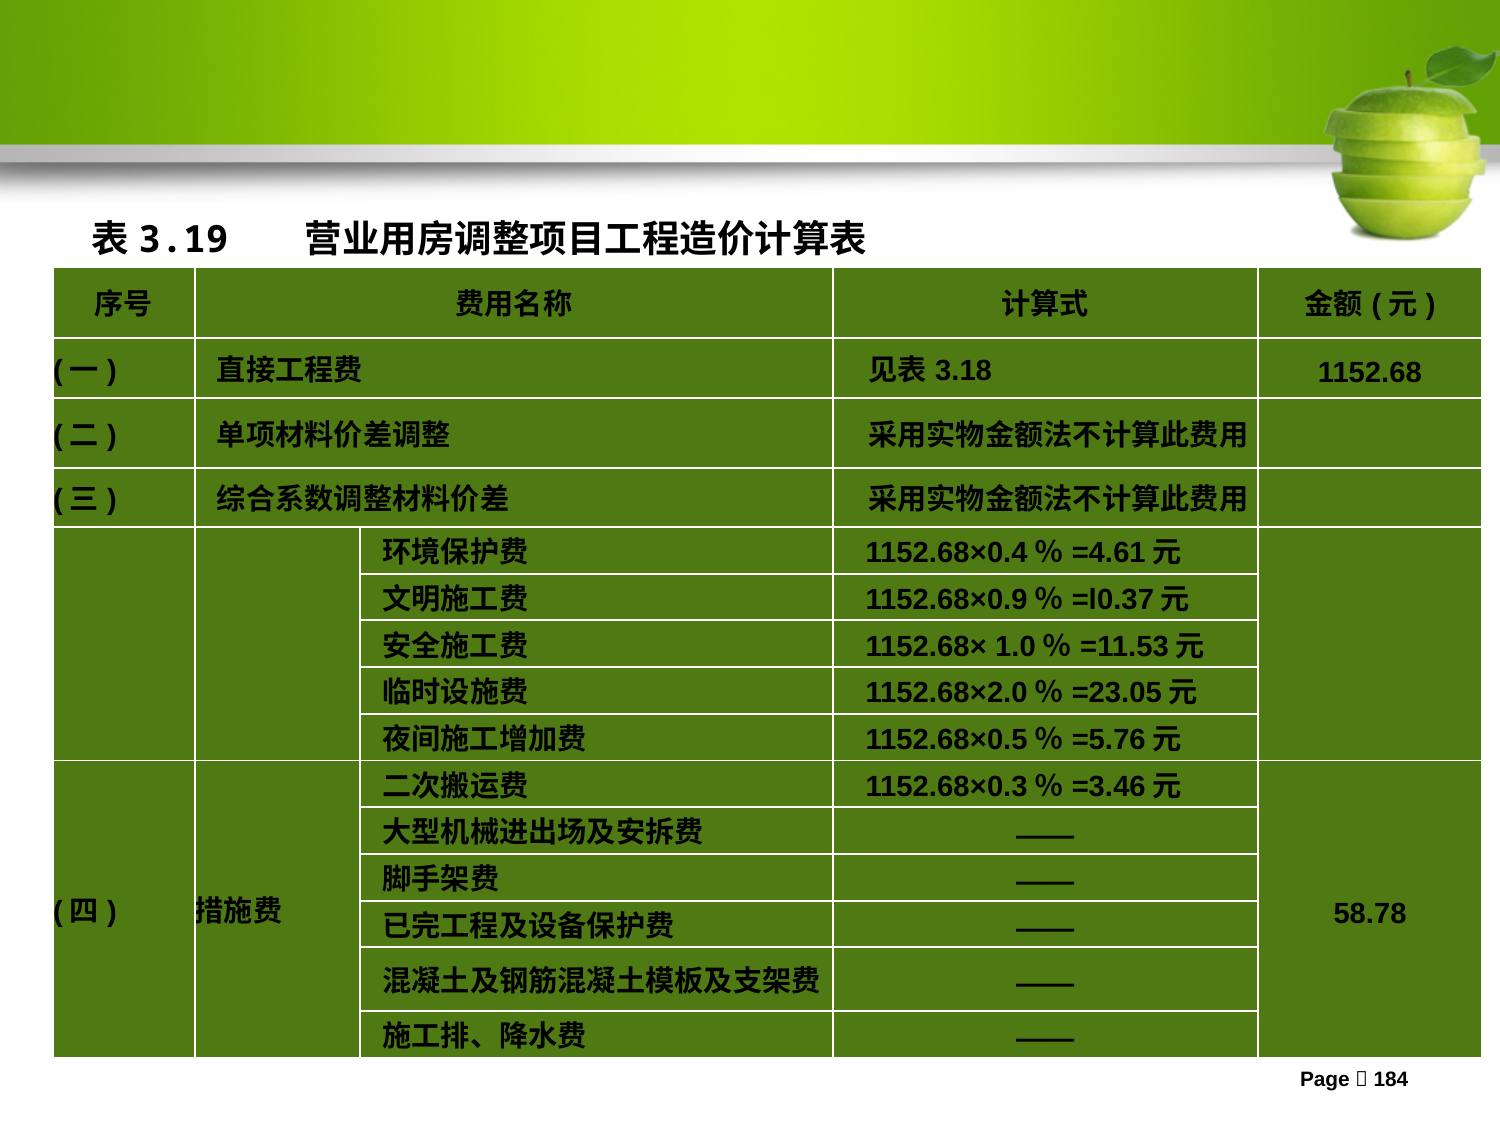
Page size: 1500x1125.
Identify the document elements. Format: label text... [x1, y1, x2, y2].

table_cell —— [834, 855, 1257, 900]
table_header 费用名称 [196, 268, 832, 337]
table_cell [1259, 399, 1481, 467]
table_cell 环境保护费 [361, 528, 832, 573]
table_cell —— [834, 948, 1257, 1010]
table_cell (三) [54, 469, 194, 526]
table_cell [1259, 469, 1481, 526]
table_cell 文明施工费 [361, 575, 832, 619]
table_cell 已完工程及设备保护费 [361, 902, 832, 946]
table_cell [196, 528, 359, 760]
table_cell 58.78 [1259, 761, 1481, 1057]
table_cell (一) [54, 339, 194, 397]
table_cell 二次搬运费 [361, 761, 832, 806]
table_cell [1259, 528, 1481, 760]
table_header 金额(元) [1259, 268, 1481, 337]
table_cell [54, 528, 194, 760]
table_cell 大型机械进出场及安拆费 [361, 808, 832, 853]
table_cell 1152.68×2.0％=23.05元 [834, 668, 1257, 713]
table_cell 1152.68× 1.0％=11.53元 [834, 621, 1257, 666]
table_cell 采用实物金额法不计算此费用 [834, 399, 1257, 467]
table_cell 1152.68×0.5％=5.76元 [834, 715, 1257, 760]
table_header 序号 [54, 268, 194, 337]
table_cell 采用实物金额法不计算此费用 [834, 469, 1257, 526]
table_cell 施工排、降水费 [361, 1012, 832, 1057]
table_cell 脚手架费 [361, 855, 832, 900]
table_cell (二) [54, 399, 194, 467]
table_cell 1152.68×0.4％=4.61元 [834, 528, 1257, 573]
table_cell —— [834, 902, 1257, 946]
table_cell 措施费 [196, 761, 359, 1057]
table_cell —— [834, 1012, 1257, 1057]
picture [0, 0, 1500, 1125]
table_cell 夜间施工增加费 [361, 715, 832, 760]
table_cell 直接工程费 [196, 339, 832, 397]
slide_number Page  [1186, 1059, 1424, 1092]
table_cell 混凝土及钢筋混凝土模板及支架费 [361, 948, 832, 1010]
list 表3.19 营业用房调整项目工程造价计算表 [76, 184, 1424, 266]
table_cell 1152.68×0.3％=3.46元 [834, 761, 1257, 806]
table_cell 见表3.18 [834, 339, 1257, 397]
table_cell (四) [54, 761, 194, 1057]
table_cell 综合系数调整材料价差 [196, 469, 832, 526]
table_cell 1152.68 [1259, 339, 1481, 397]
table_cell 临时设施费 [361, 668, 832, 713]
table_cell 1152.68×0.9％=l0.37元 [834, 575, 1257, 619]
table_header 计算式 [834, 268, 1257, 337]
table_cell —— [834, 808, 1257, 853]
table_cell 安全施工费 [361, 621, 832, 666]
table_cell 单项材料价差调整 [196, 399, 832, 467]
